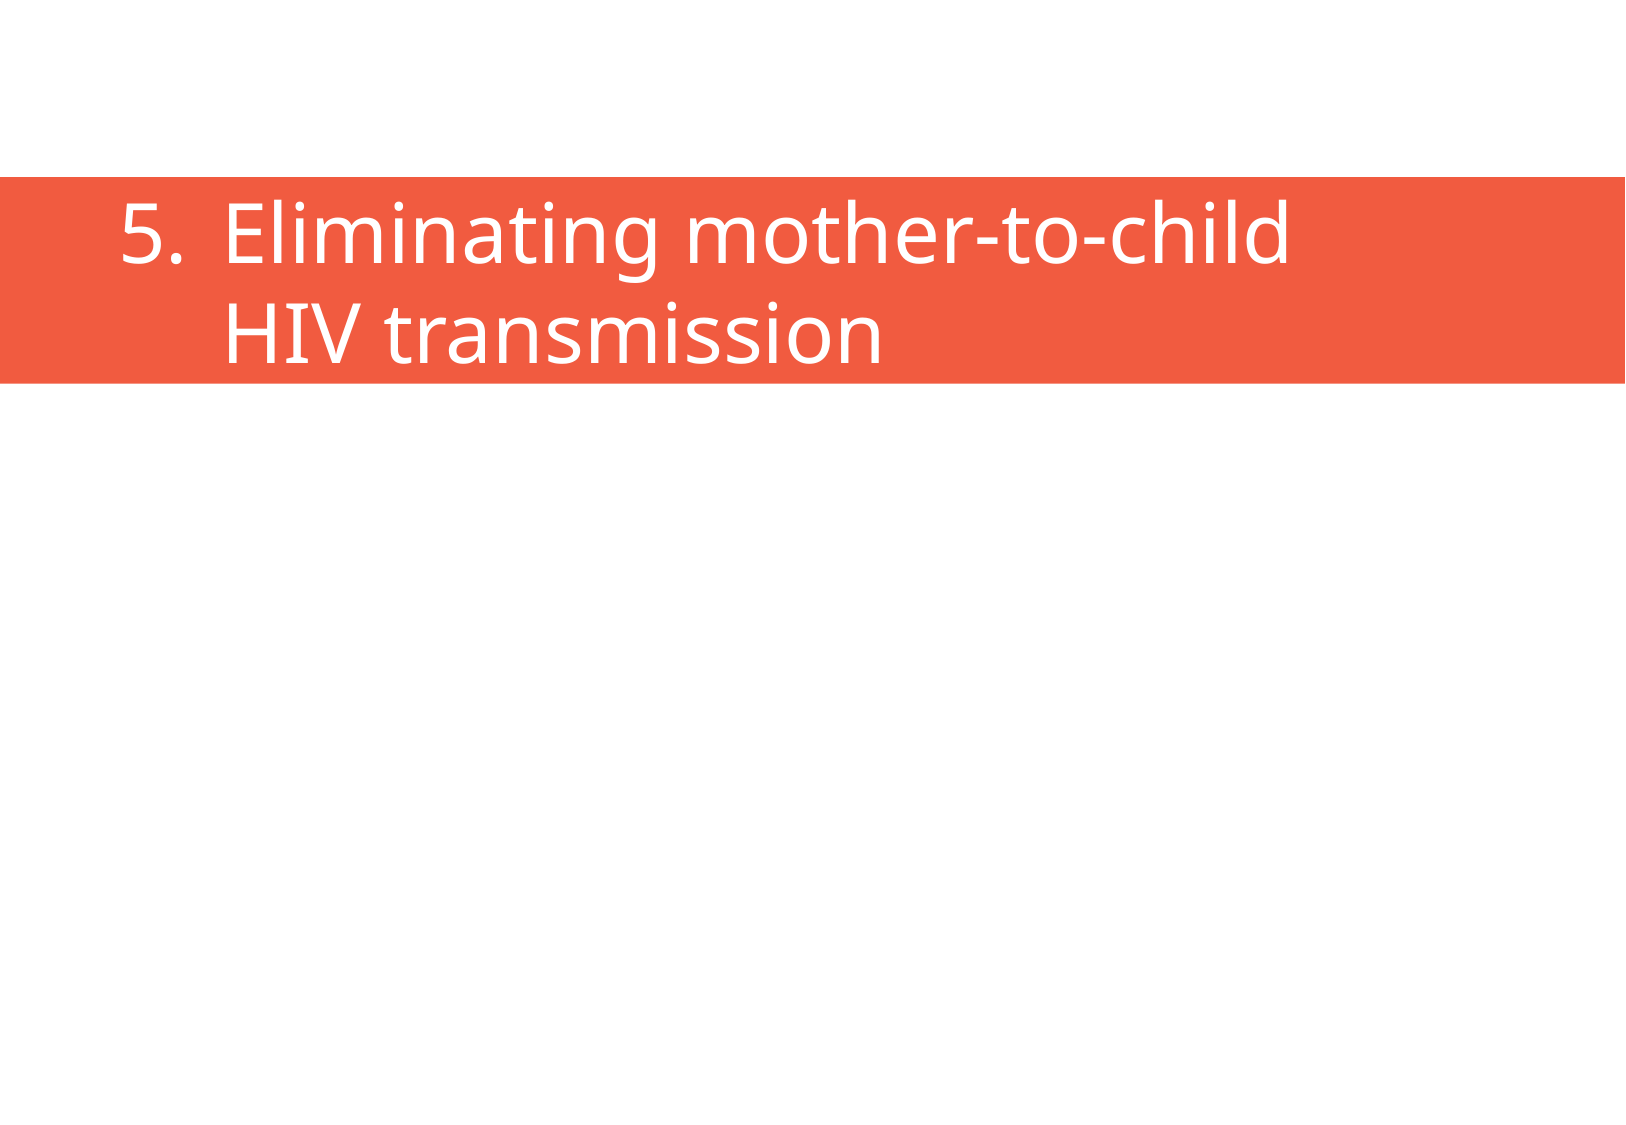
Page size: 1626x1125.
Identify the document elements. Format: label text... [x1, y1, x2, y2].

text_box 5. Eliminating mother-to-child HIV transmission [0, 176, 1625, 385]
